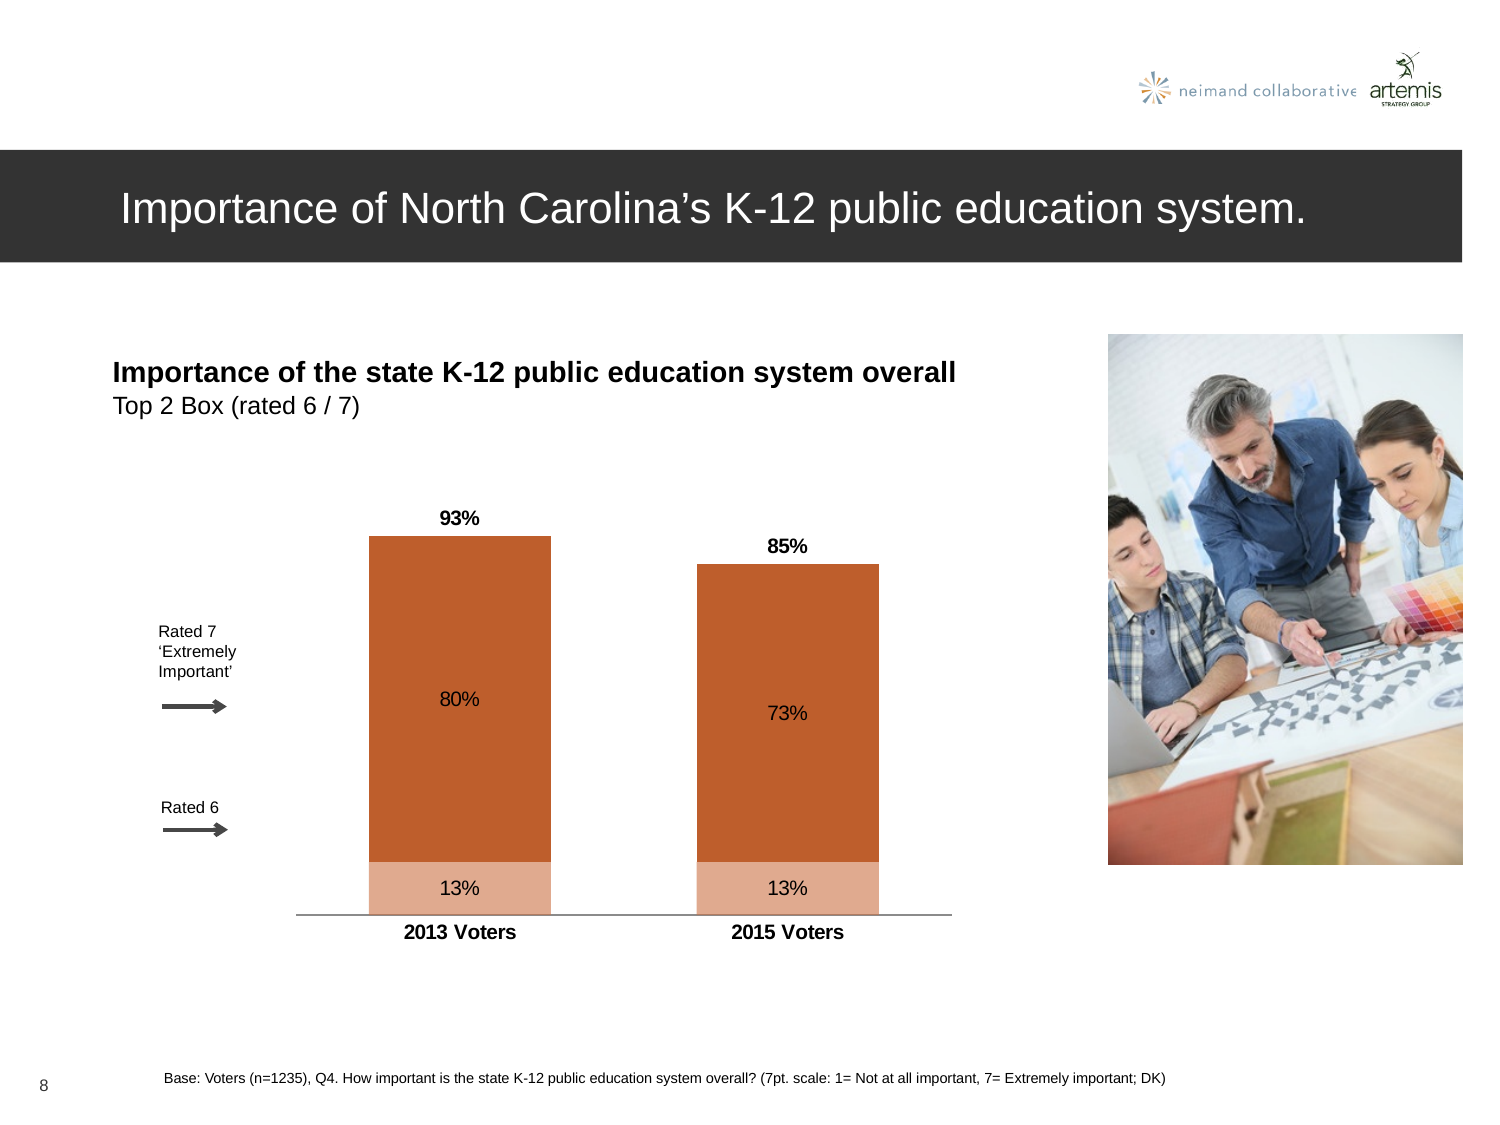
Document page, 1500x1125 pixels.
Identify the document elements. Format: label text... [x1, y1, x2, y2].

picture [1108, 333, 1463, 865]
title Importance of North Carolina’s K-12 public education system. [0, 149, 1463, 263]
chart [109, 466, 988, 991]
picture [1365, 47, 1447, 113]
text_box Importance of the state K-12 public education system overall Top 2 Box (rated 6 / 7) [112, 358, 1108, 420]
text_box Base: Voters (n=1235), Q4. How important is the state K-12 public education system overall? (7pt. scale: 1= Not at all important, 7= Extremely important; DK) [148, 1061, 1463, 1094]
